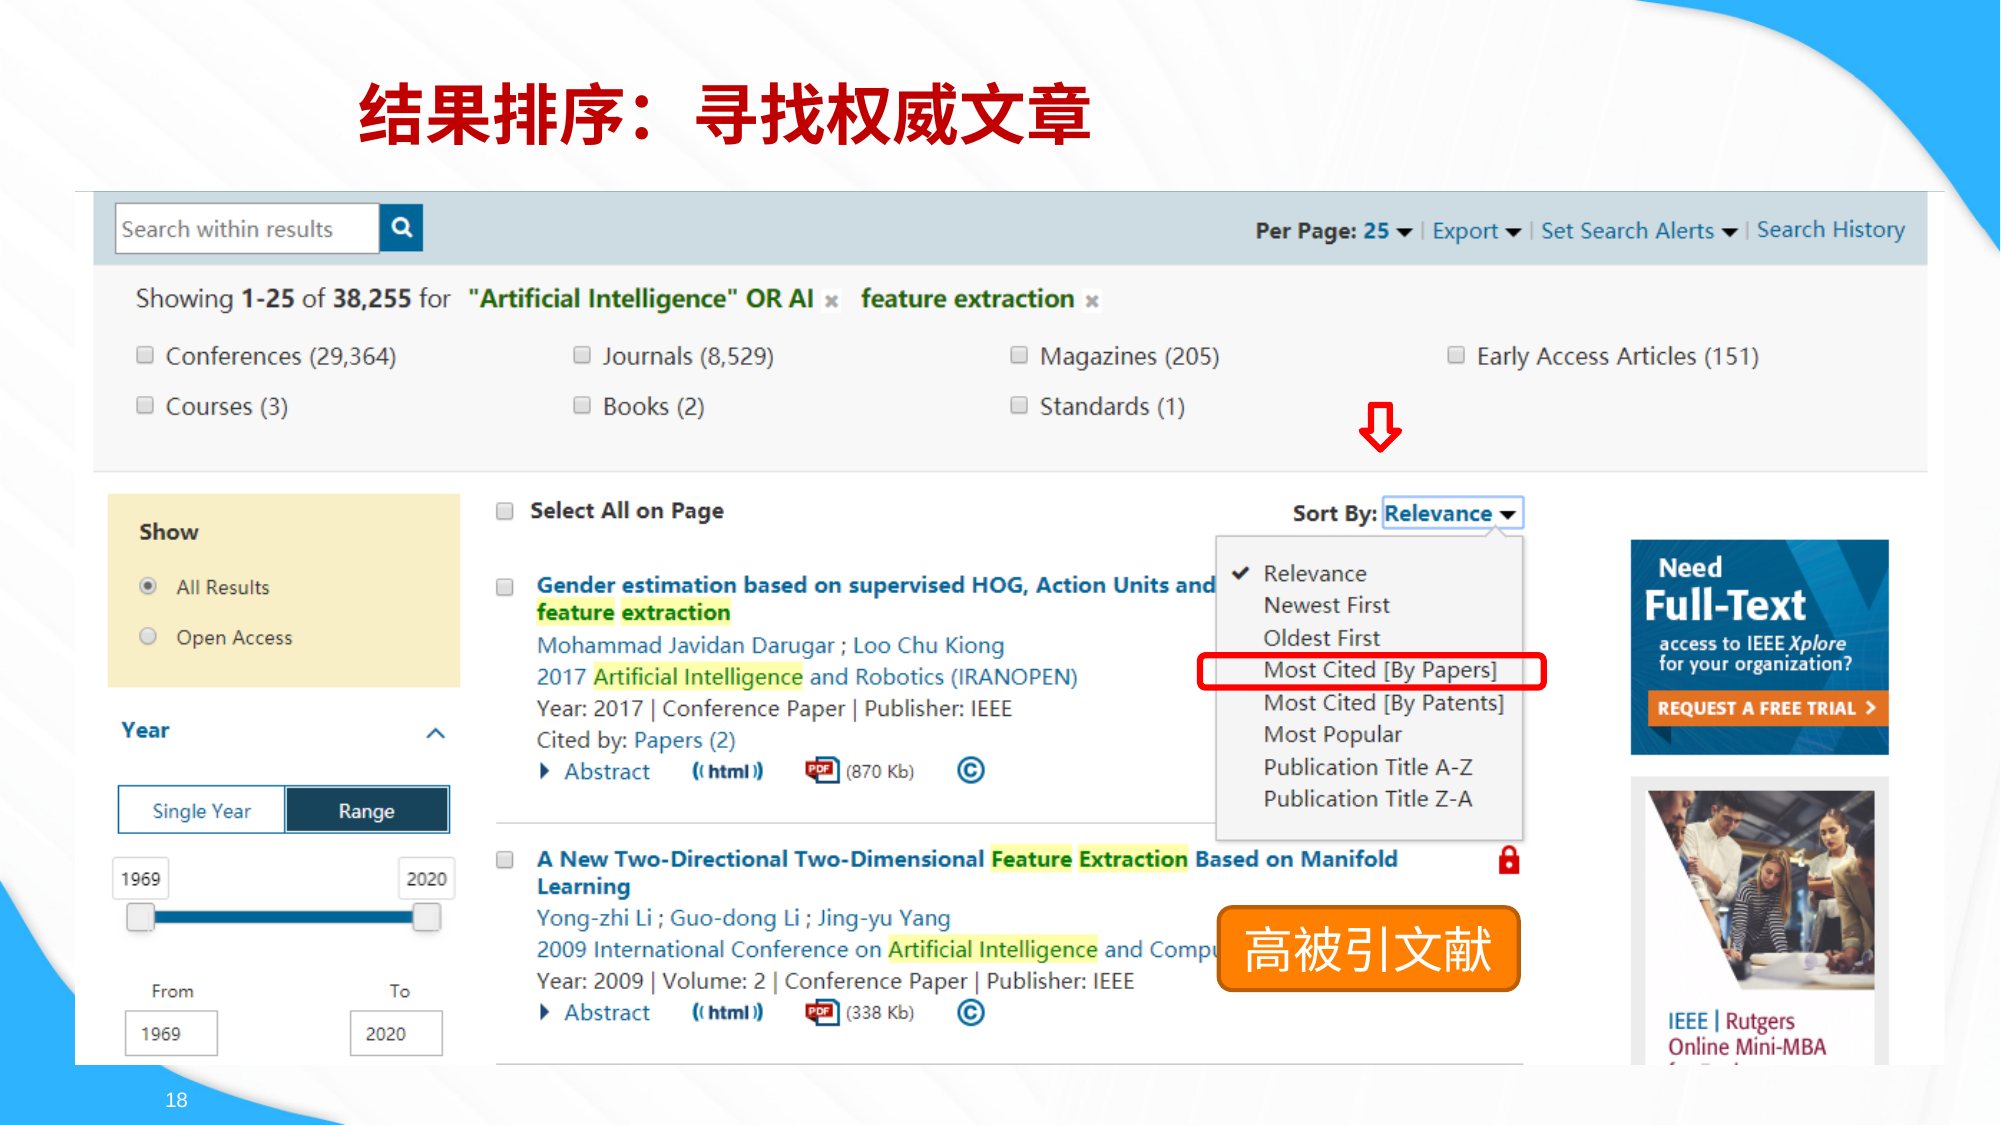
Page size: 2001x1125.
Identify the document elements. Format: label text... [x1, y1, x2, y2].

title 结果排序：寻找权威文章 [343, 64, 1620, 159]
slide_number 18 [149, 1079, 351, 1118]
picture [0, 0, 2001, 1125]
